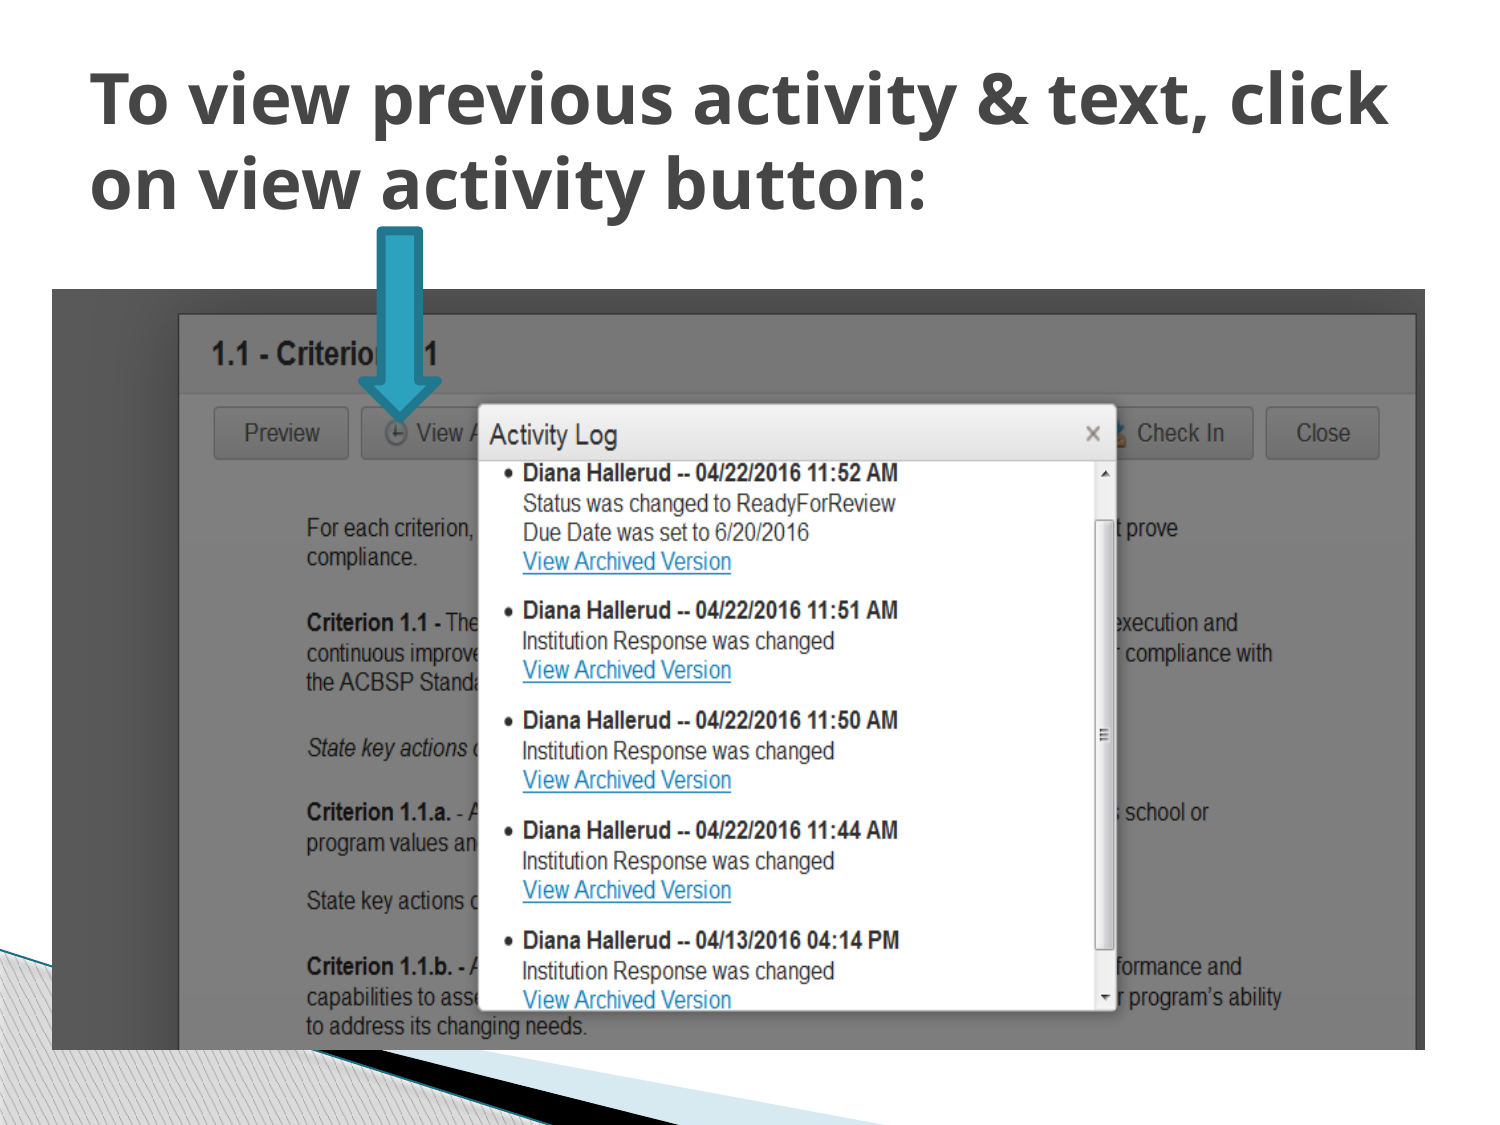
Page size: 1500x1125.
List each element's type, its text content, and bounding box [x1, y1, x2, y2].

text_box [376, 226, 424, 289]
title To view previous activity & text, click on view activity button: [75, 45, 1425, 233]
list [51, 289, 1426, 1051]
